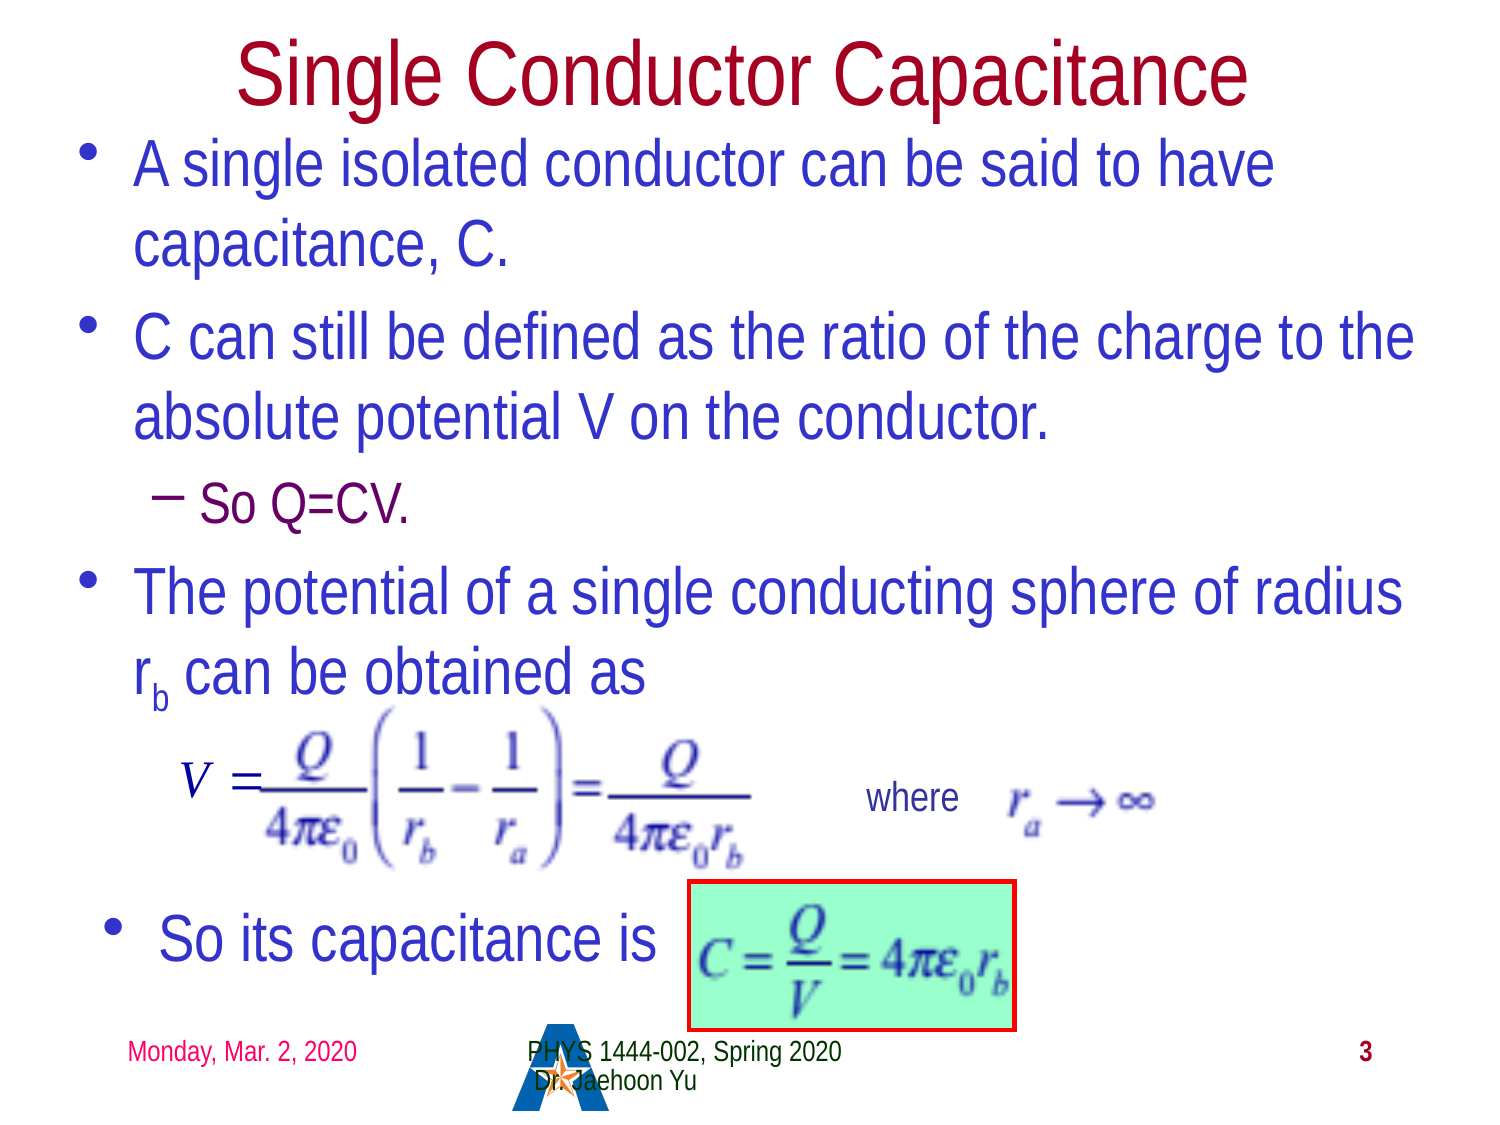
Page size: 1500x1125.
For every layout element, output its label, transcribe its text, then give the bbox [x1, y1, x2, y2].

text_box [1001, 755, 1161, 843]
footer PHYS 1444-002, Spring 2020 Dr. Jaehoon Yu [512, 1024, 988, 1101]
title Single Conductor Capacitance [12, 12, 1476, 126]
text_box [691, 883, 1013, 1028]
text_box So its capacitance is [87, 887, 686, 988]
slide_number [112, 1024, 426, 1101]
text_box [254, 699, 608, 873]
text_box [174, 749, 249, 813]
picture [512, 1101, 609, 1111]
text_box A single isolated conductor can be said to have capacitance, C. C can still be defined as the ratio of the charge to the absolute potential V on the conductor. So Q=CV. The potential of a single conducting sphere of radius rb can be obtained as [62, 112, 1450, 850]
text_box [601, 719, 757, 878]
text_box where [851, 762, 975, 828]
slide_number 3 [1074, 1024, 1388, 1101]
